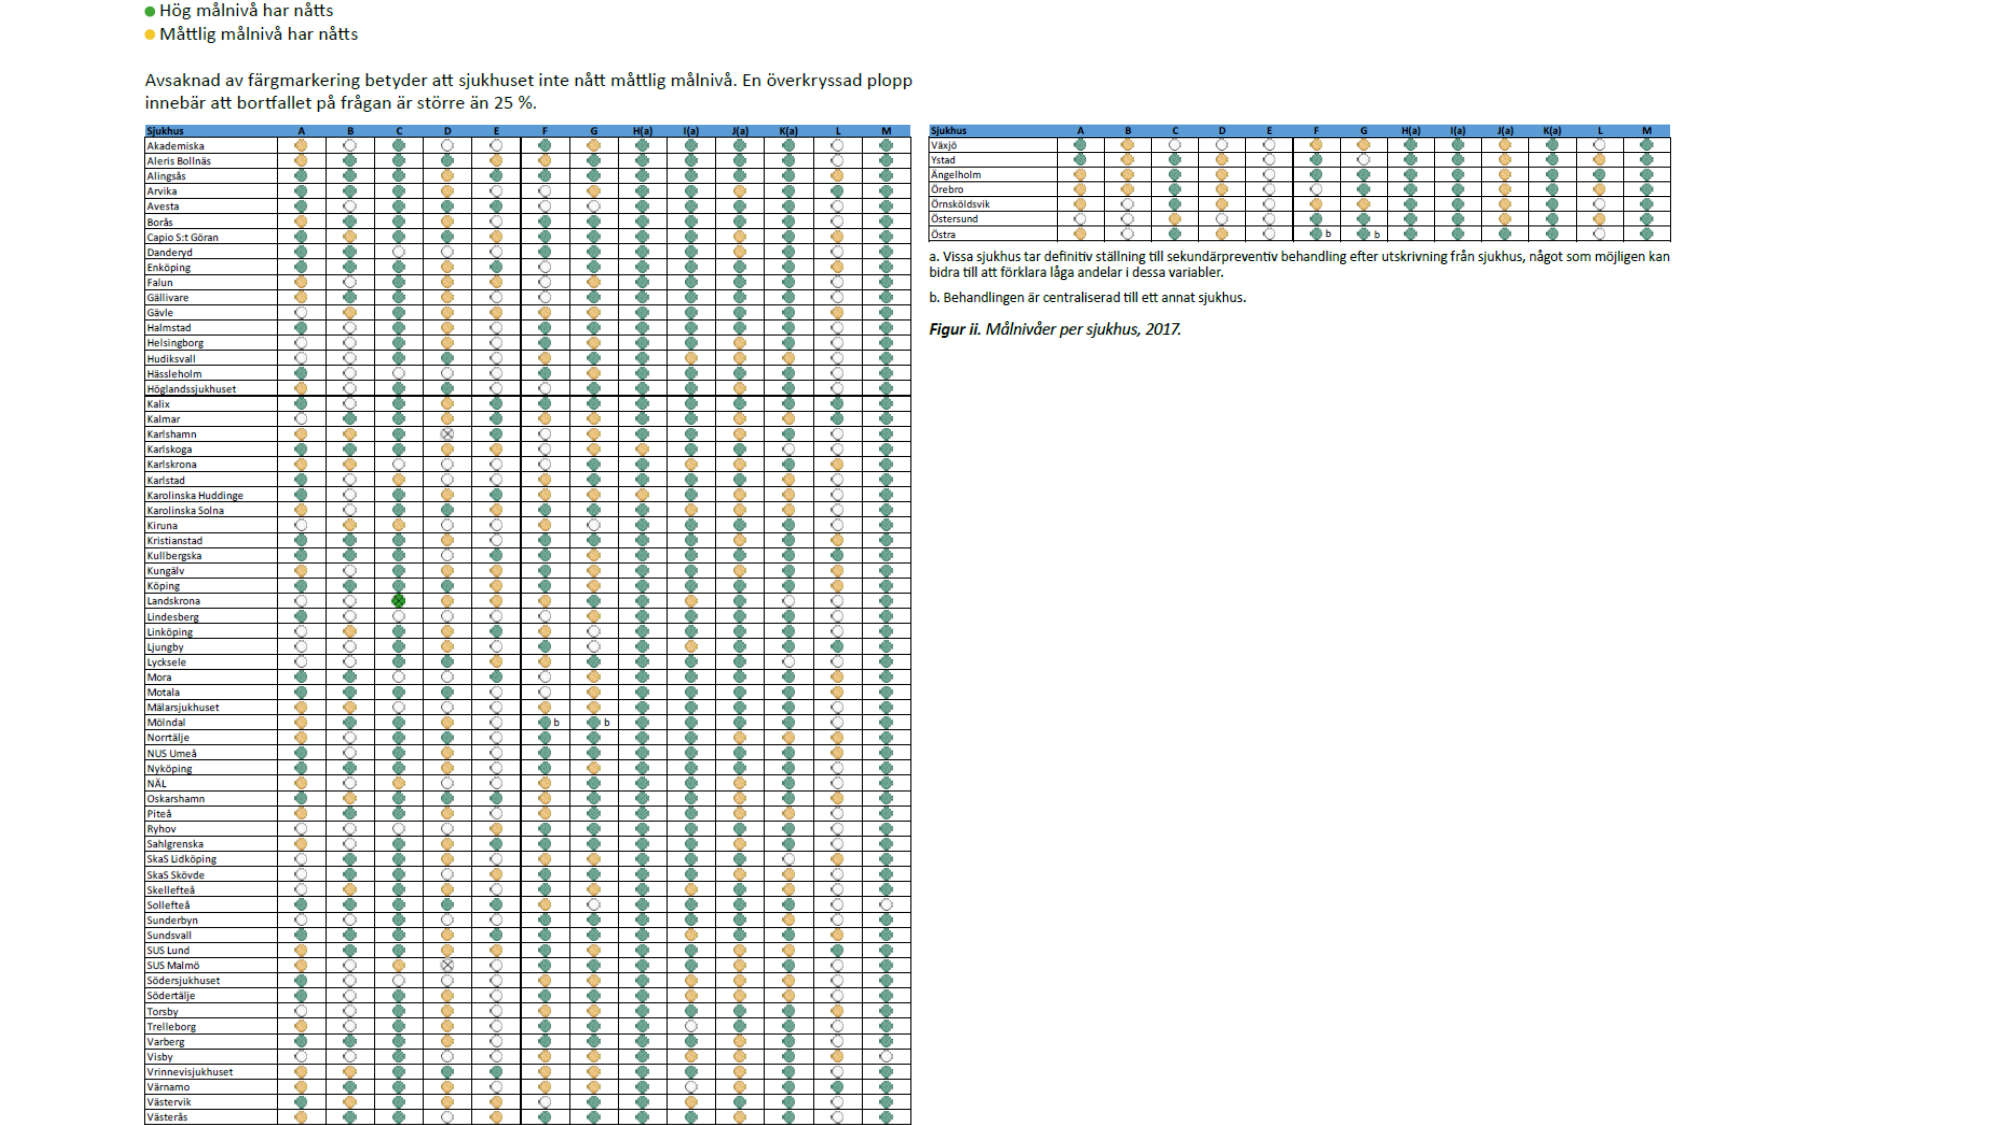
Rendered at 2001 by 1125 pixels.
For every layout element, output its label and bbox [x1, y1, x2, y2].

picture [127, 0, 1689, 1125]
